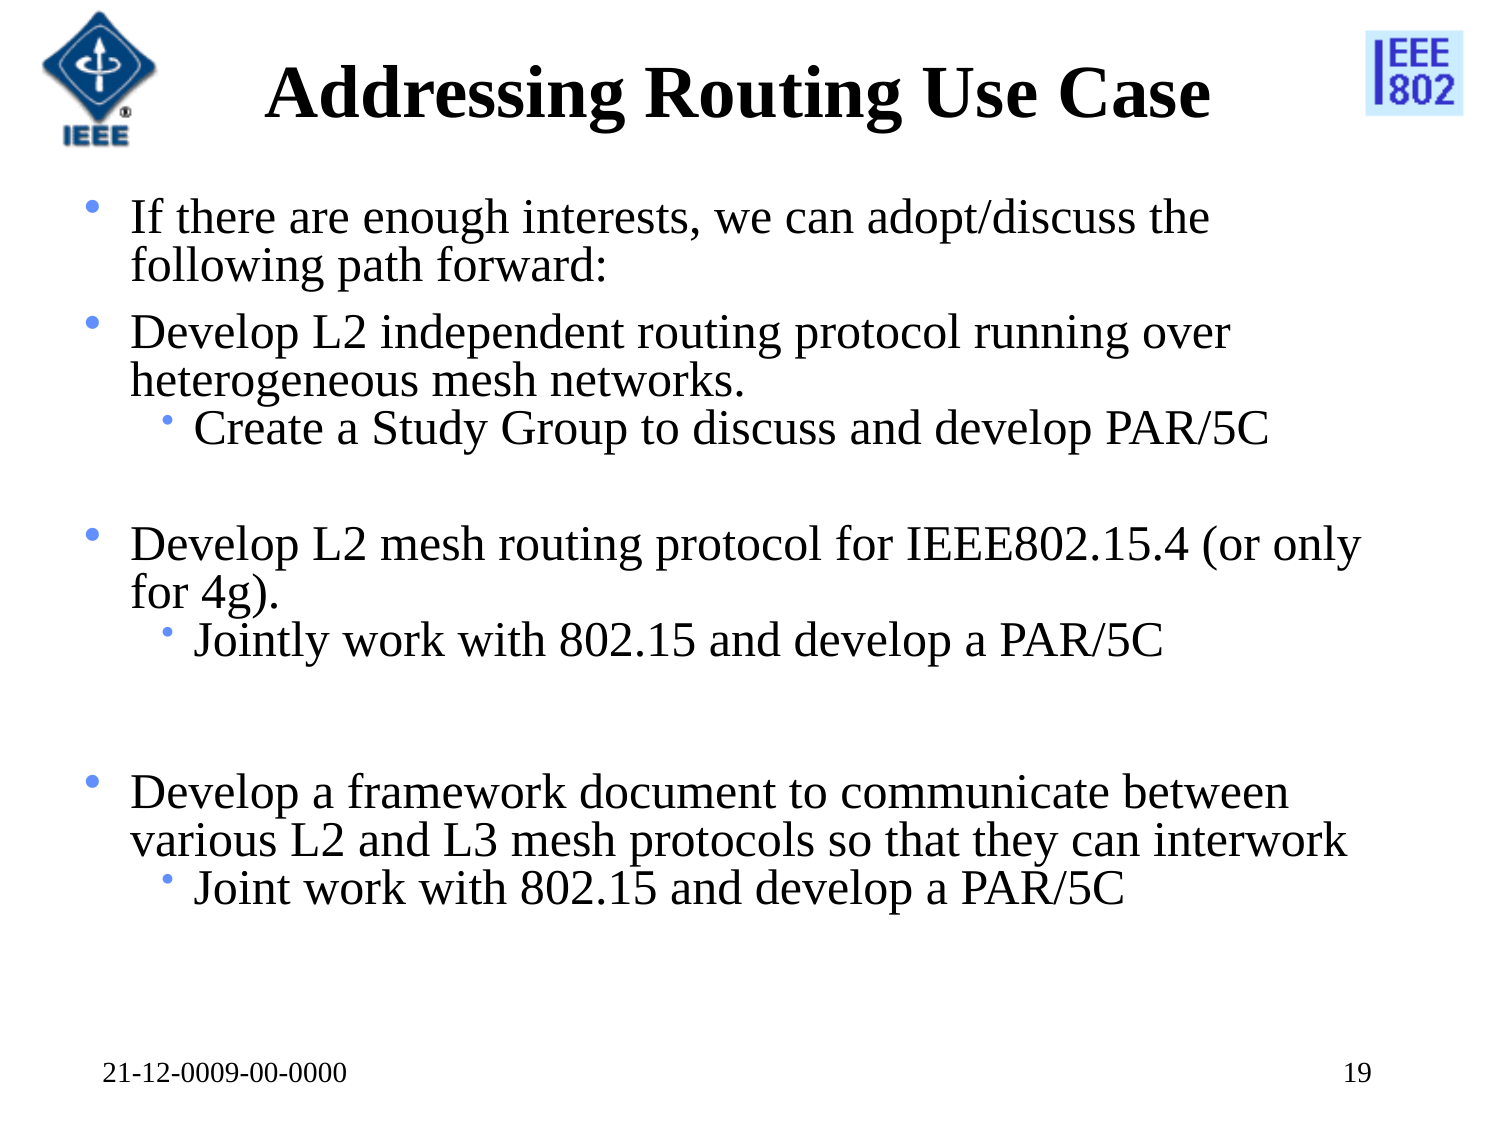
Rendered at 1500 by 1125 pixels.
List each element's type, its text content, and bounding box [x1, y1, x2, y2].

footer 21-12-0009-00-0000 [62, 1049, 388, 1097]
picture [37, 9, 162, 150]
title Addressing Routing Use Case [68, 36, 1427, 151]
slide_number 19 [1274, 1049, 1388, 1113]
picture [1351, 12, 1475, 141]
list If there are enough interests, we can adopt/discuss the following path forward: Develop L2 independent routing protocol running over heterogeneous mesh networks. Create a Study Group to discuss and develop PAR/5C Develop L2 mesh routing protocol for IEEE802.15.4 (or only for 4g). Jointly work with 802.15 and develop a PAR/5C Develop a framework document to communicate between various L2 and L3 mesh protocols so that they can interwork Joint work with 802.15 and develop a PAR/5C [68, 186, 1432, 1012]
